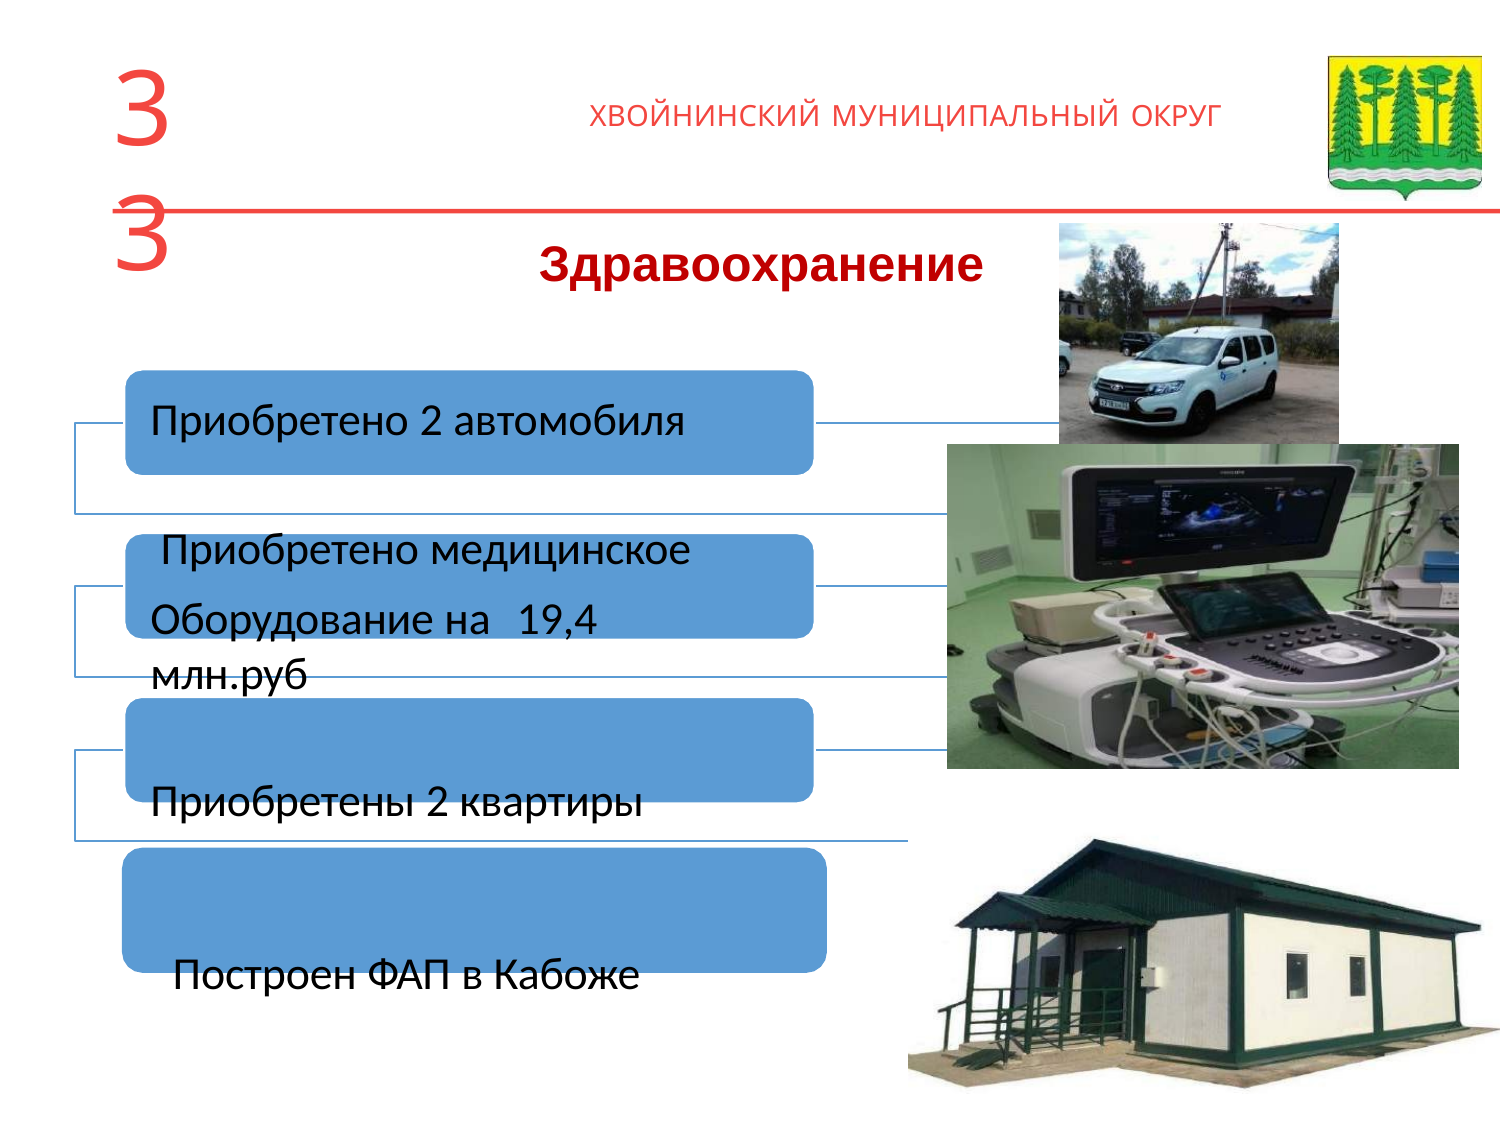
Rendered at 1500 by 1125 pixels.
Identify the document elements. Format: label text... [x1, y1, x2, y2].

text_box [73, 368, 903, 974]
title 33 [111, 38, 233, 291]
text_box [908, 222, 1500, 1094]
text_box ХВОЙНИНСКИЙ МУНИЦИПАЛЬНЫЙ ОКРУГ [587, 95, 1226, 133]
text_box Здравоохранение Приобретено 2 автомобиля Приобретено медицинское Оборудование на 19,4 млн.руб Приобретены 2 квартиры Построен ФАП в Кабоже [148, 229, 903, 366]
picture [1327, 55, 1483, 202]
text_box Здравоохранение Приобретено 2 автомобиля Приобретено медицинское Оборудование на 19,4 млн.руб Приобретены 2 квартиры Построен ФАП в Кабоже [148, 981, 903, 999]
